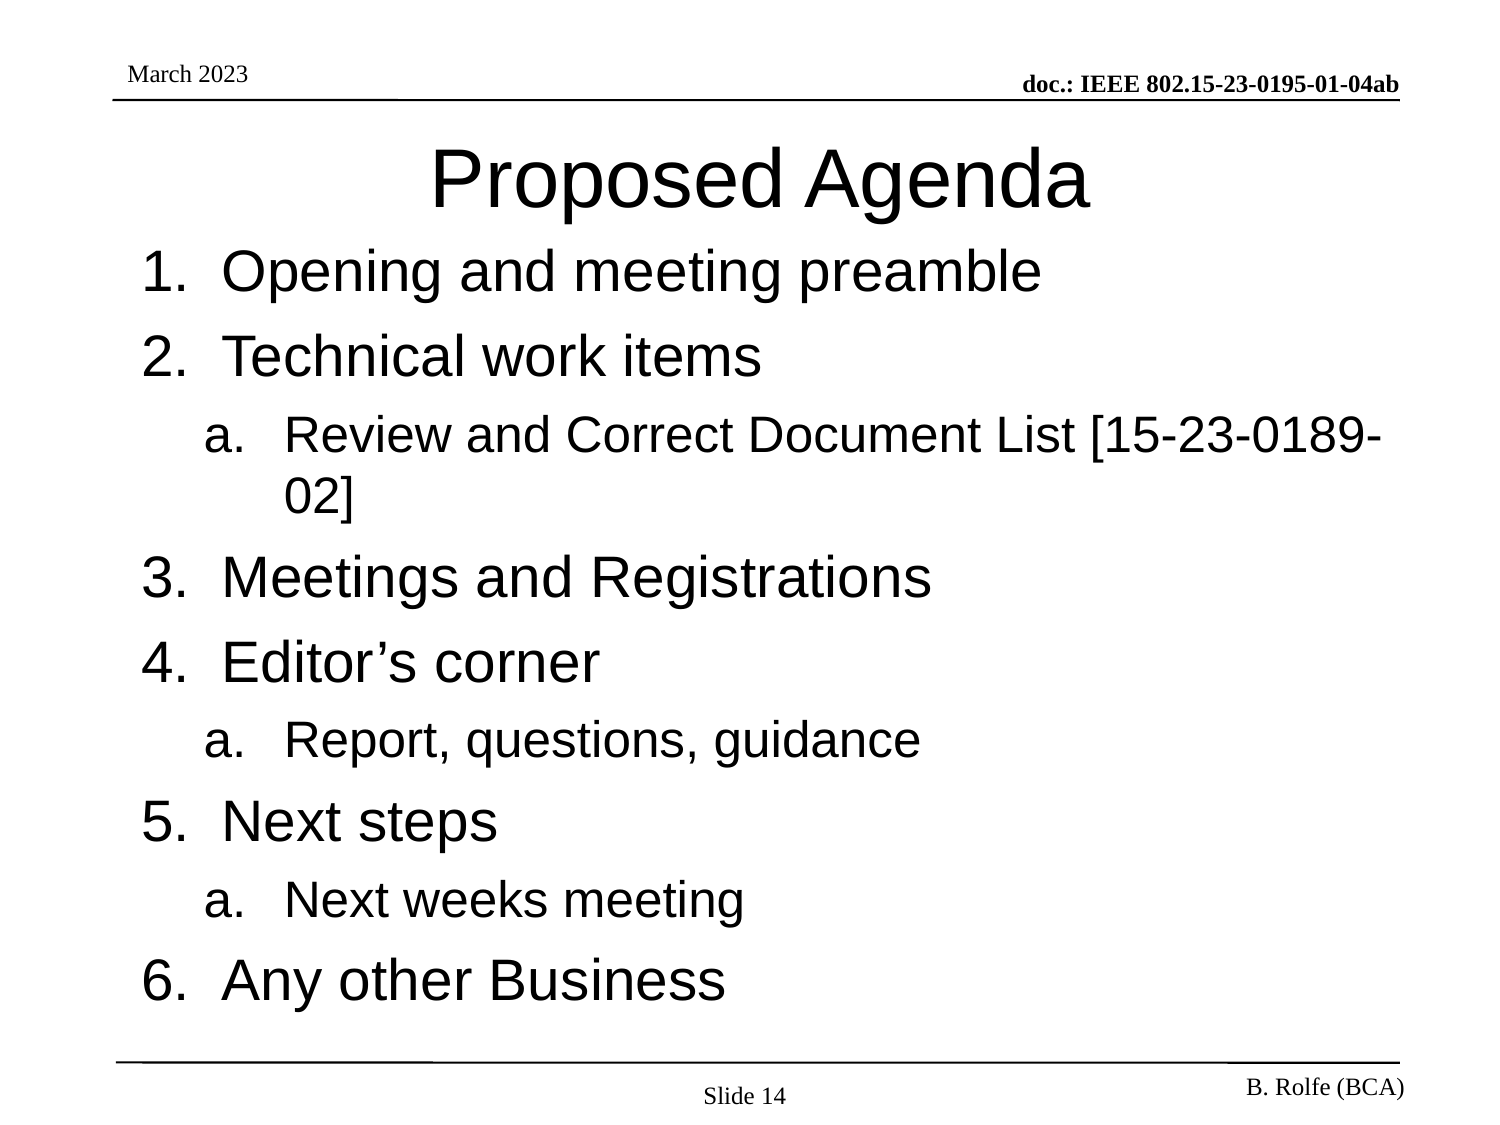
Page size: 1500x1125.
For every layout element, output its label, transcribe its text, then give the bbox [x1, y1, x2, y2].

title Proposed Agenda [123, 112, 1398, 237]
slide_number Slide 14 [690, 1075, 799, 1115]
list Opening and meeting preamble Technical work items Review and Correct Document List [15-23-0189-02] Meetings and Registrations Editor’s corner Report, questions, guidance Next steps Next weeks meeting Any other Business [125, 224, 1400, 1024]
